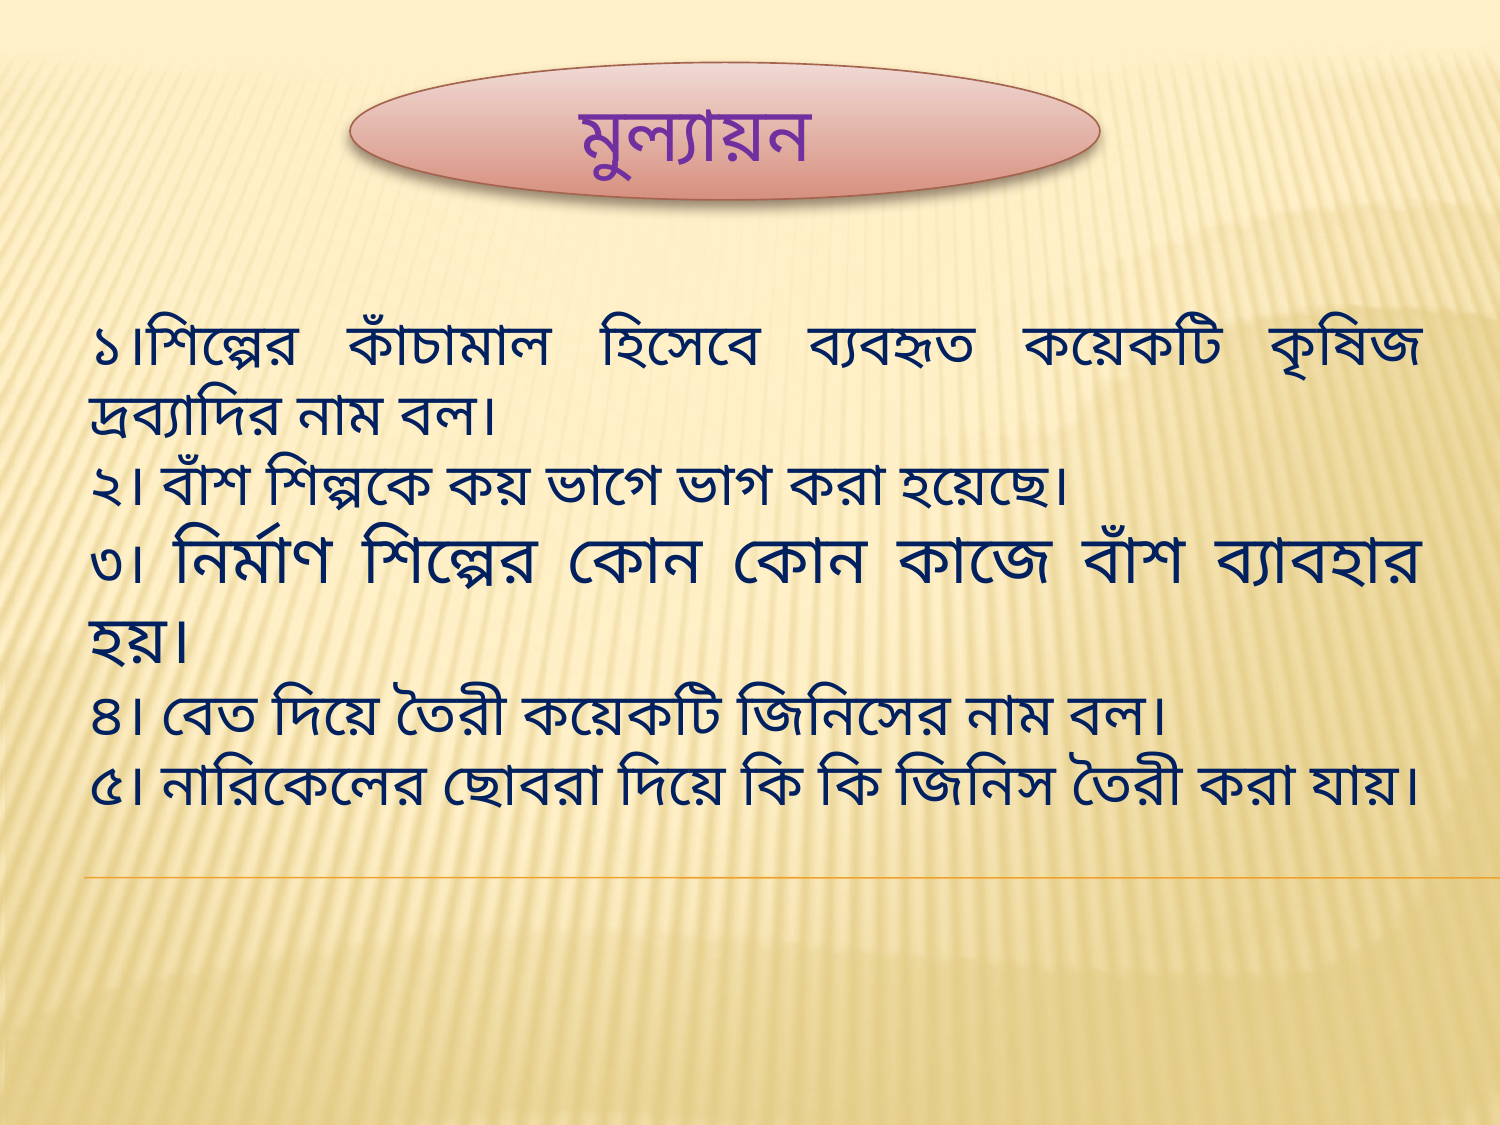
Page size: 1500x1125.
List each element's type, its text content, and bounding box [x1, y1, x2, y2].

text_box ১।শিল্পের কাঁচামাল হিসেবে ব্যবহৃত কয়েকটি কৃষিজ দ্রব্যাদির নাম বল। ২। বাঁশ শিল্পকে কয় ভাগে ভাগ করা হয়েছে। ৩। নির্মাণ শিল্পের কোন কোন কাজে বাঁশ ব্যাবহার হয়। ৪। বেত দিয়ে তৈরী কয়েকটি জিনিসের নাম বল। ৫। নারিকেলের ছোবরা দিয়ে কি কি জিনিস তৈরী করা যায়। [74, 299, 1438, 825]
text_box মুল্যায়ন [349, 61, 1101, 201]
